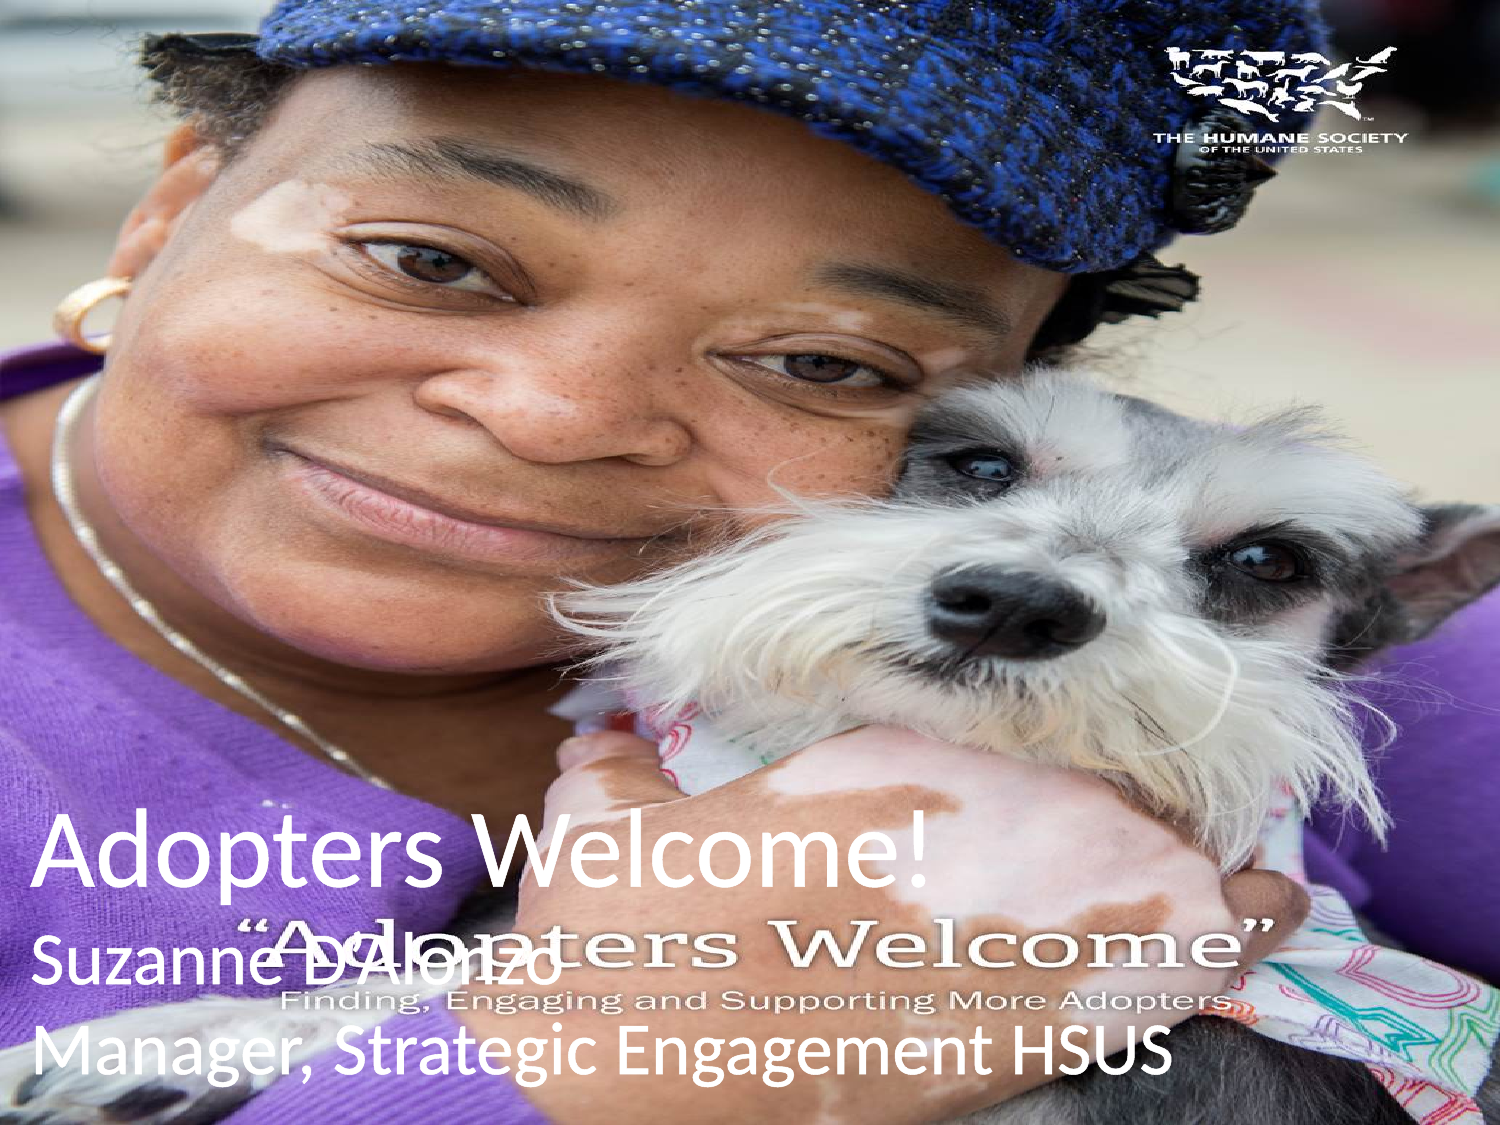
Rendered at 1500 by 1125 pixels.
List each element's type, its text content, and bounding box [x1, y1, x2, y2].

text_box Adopters Welcome! Suzanne D’Alonzo Manager, Strategic Engagement HSUS [15, 766, 1470, 1097]
picture [0, 0, 1500, 1125]
